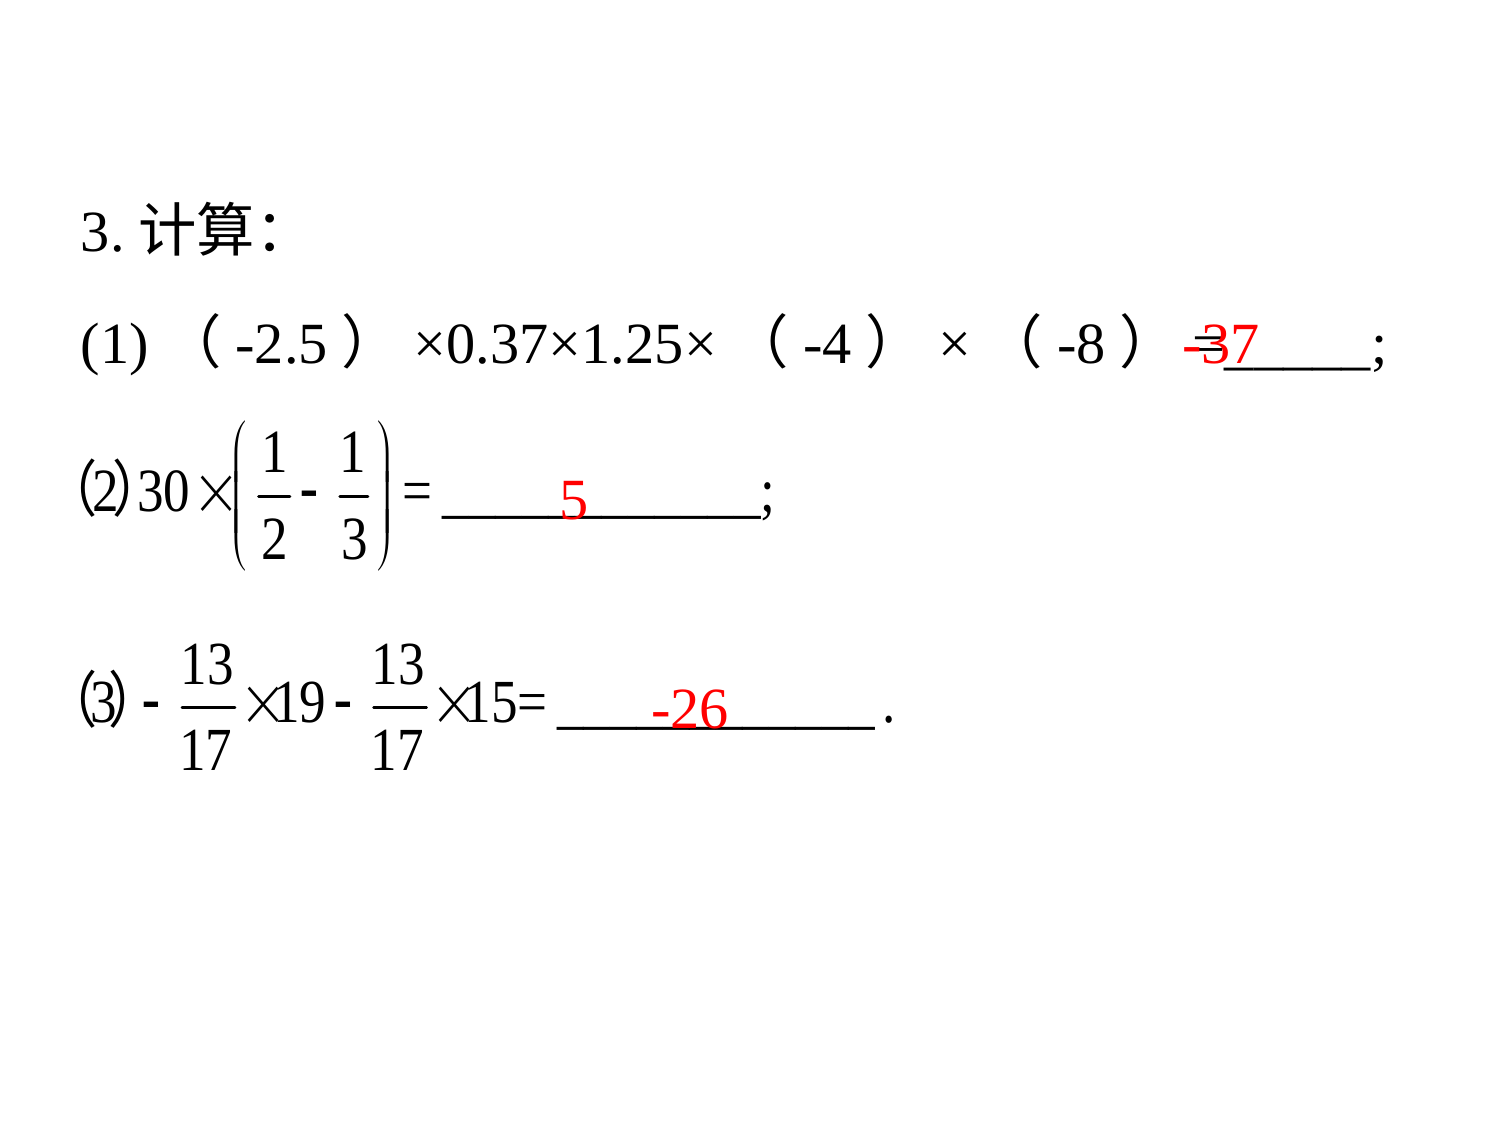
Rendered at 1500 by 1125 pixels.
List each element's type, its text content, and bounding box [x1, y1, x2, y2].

text_box -37 [1167, 297, 1275, 383]
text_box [66, 625, 903, 785]
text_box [66, 409, 783, 584]
text_box 3.计算： (1)（-2.5）×0.37×1.25×（-4）×（-8）=_____; [66, 143, 1434, 383]
